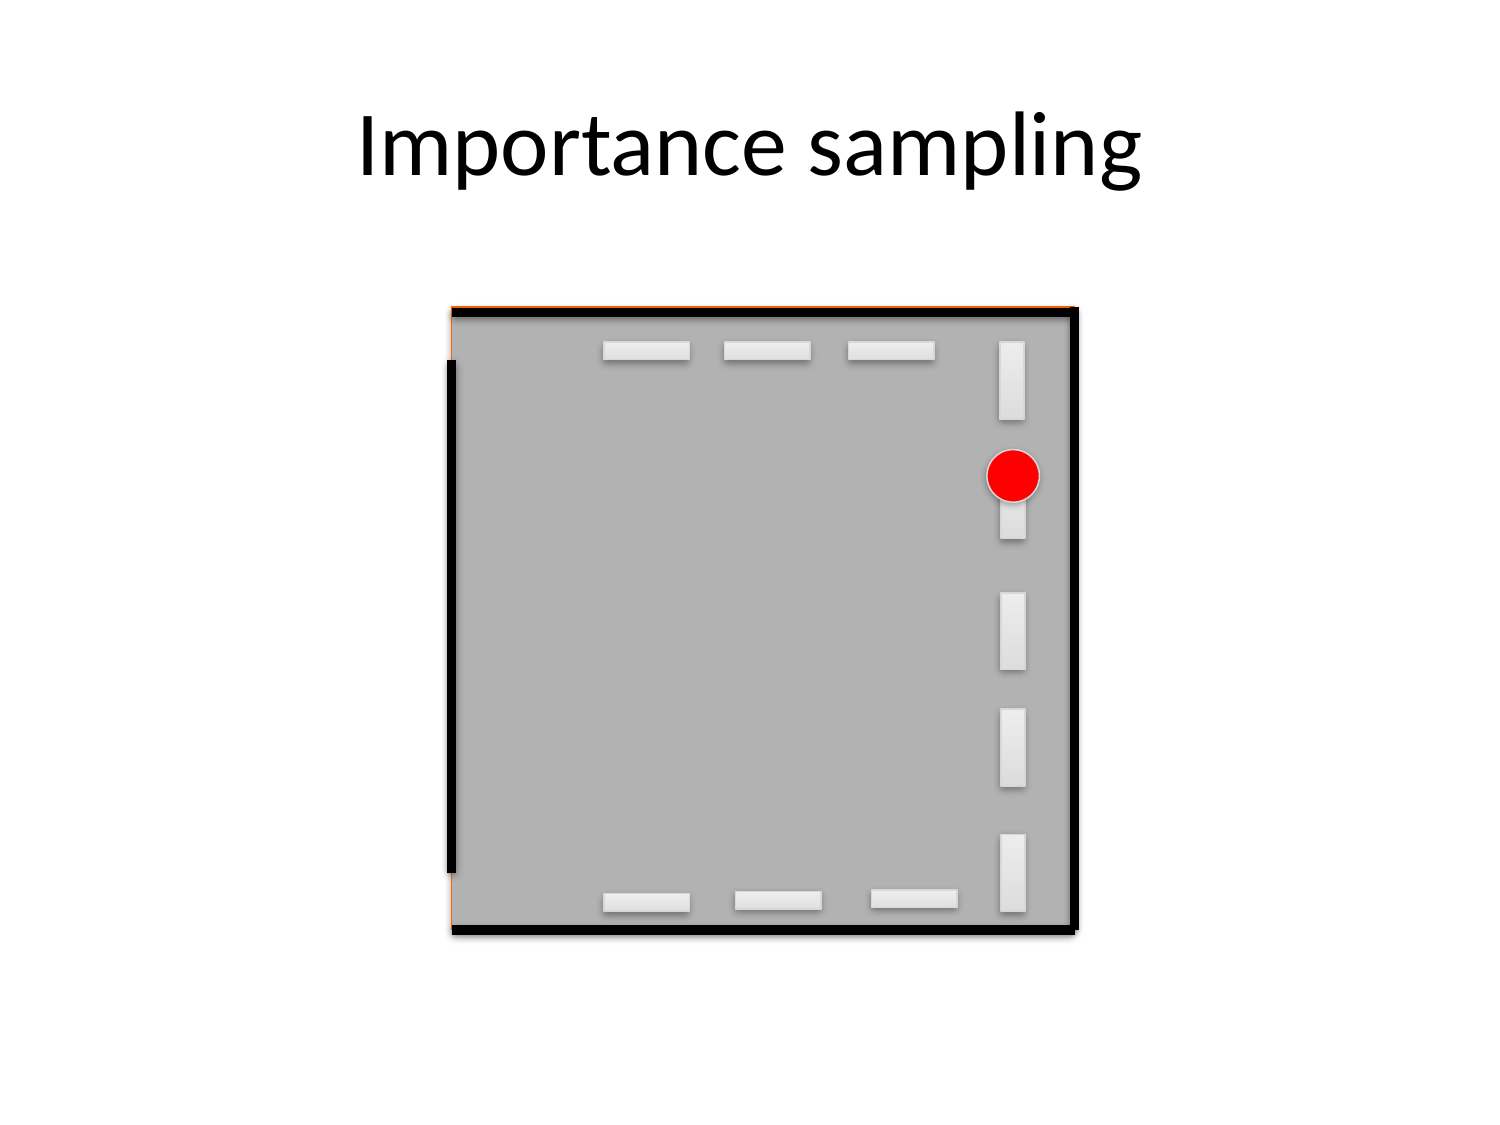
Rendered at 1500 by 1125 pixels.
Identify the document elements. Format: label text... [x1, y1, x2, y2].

text_box [603, 341, 690, 360]
text_box [603, 893, 690, 912]
text_box Importance sampling [75, 45, 1425, 233]
text_box [724, 341, 811, 360]
text_box [1000, 834, 1026, 912]
text_box [848, 341, 935, 360]
text_box [986, 448, 1041, 503]
text_box [735, 891, 822, 910]
text_box [999, 341, 1025, 420]
text_box [871, 889, 958, 908]
text_box [1000, 708, 1026, 787]
text_box [451, 324, 1065, 925]
text_box [1000, 592, 1026, 670]
text_box [1000, 507, 1026, 539]
